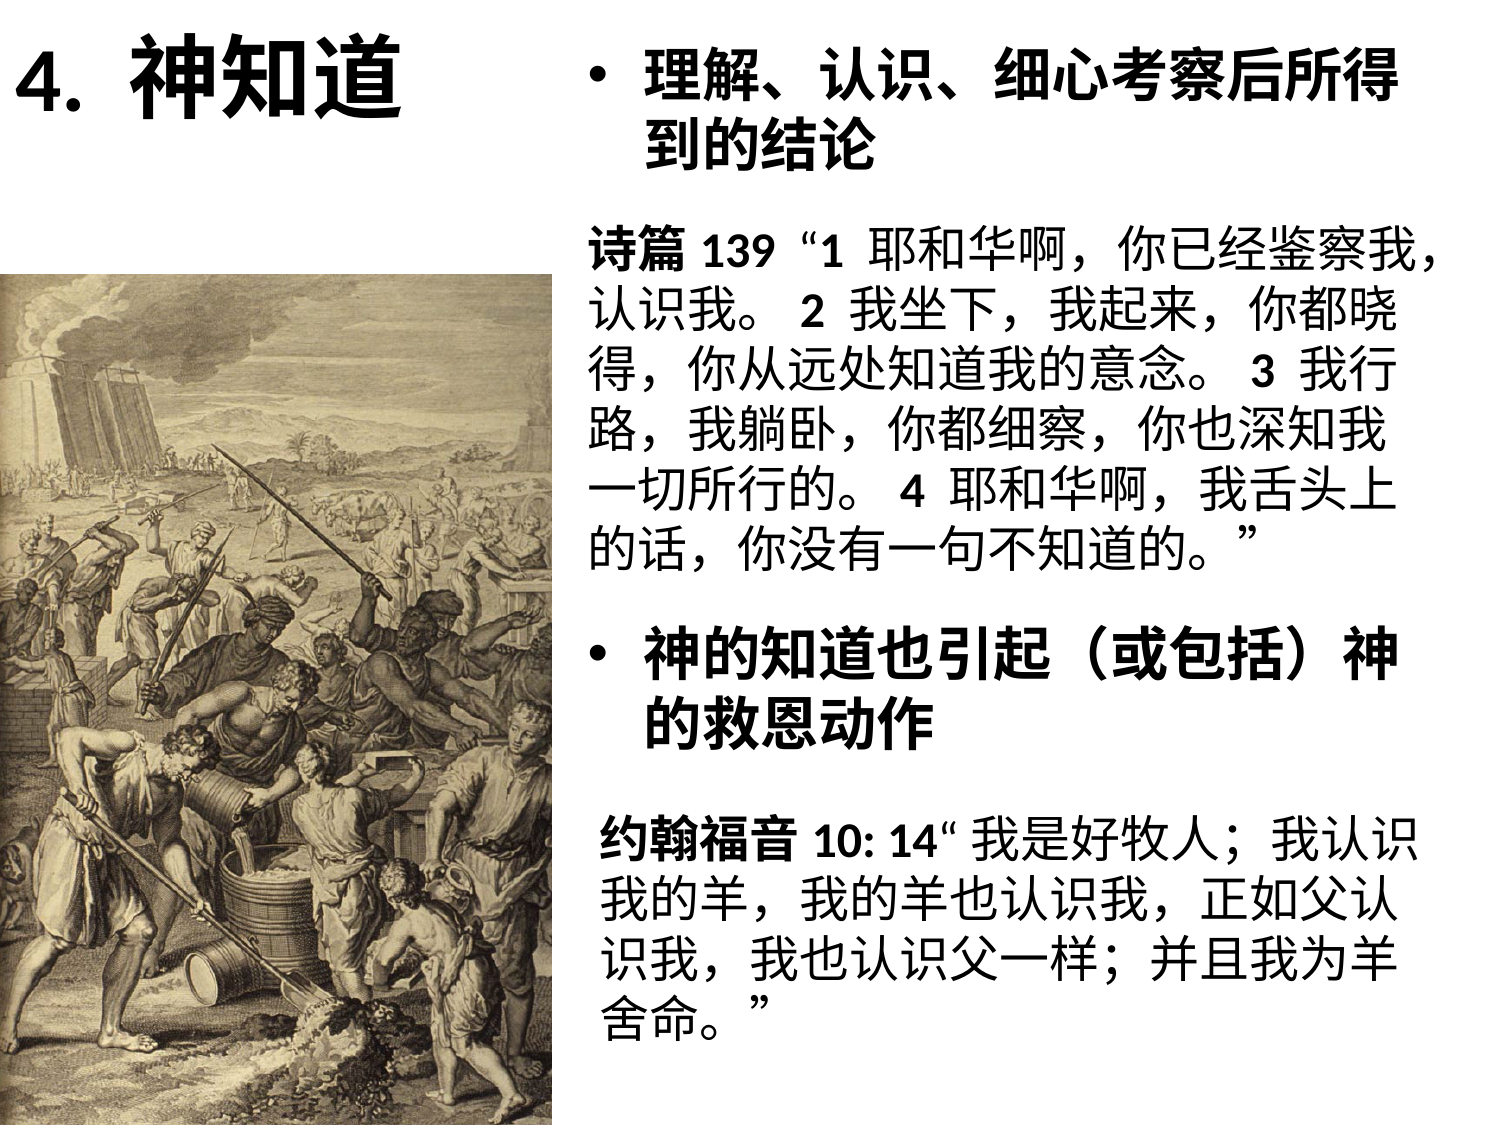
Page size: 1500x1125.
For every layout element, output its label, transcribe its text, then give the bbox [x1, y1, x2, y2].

text_box 约翰福音10: 14“我是好牧人；我认识我的羊，我的羊也认识我，正如父认识我，我也认识父一样；并且我为羊舍命。” [584, 799, 1447, 1055]
picture [0, 274, 552, 1125]
text_box 神的知道也引起（或包括）神的救恩动作 [572, 609, 1459, 775]
title 4. 神知道 [0, 0, 502, 149]
text_box 诗篇139 “1 耶和华啊，你已经鉴察我，认识我。2 我坐下，我起来，你都晓得，你从远处知道我的意念。3 我行路，我躺卧，你都细察，你也深知我一切所行的。4 耶和华啊，我舌头上的话，你没有一句不知道的。” [572, 209, 1436, 585]
text_box 理解、认识、细心考察后所得到的结论 [572, 30, 1459, 197]
